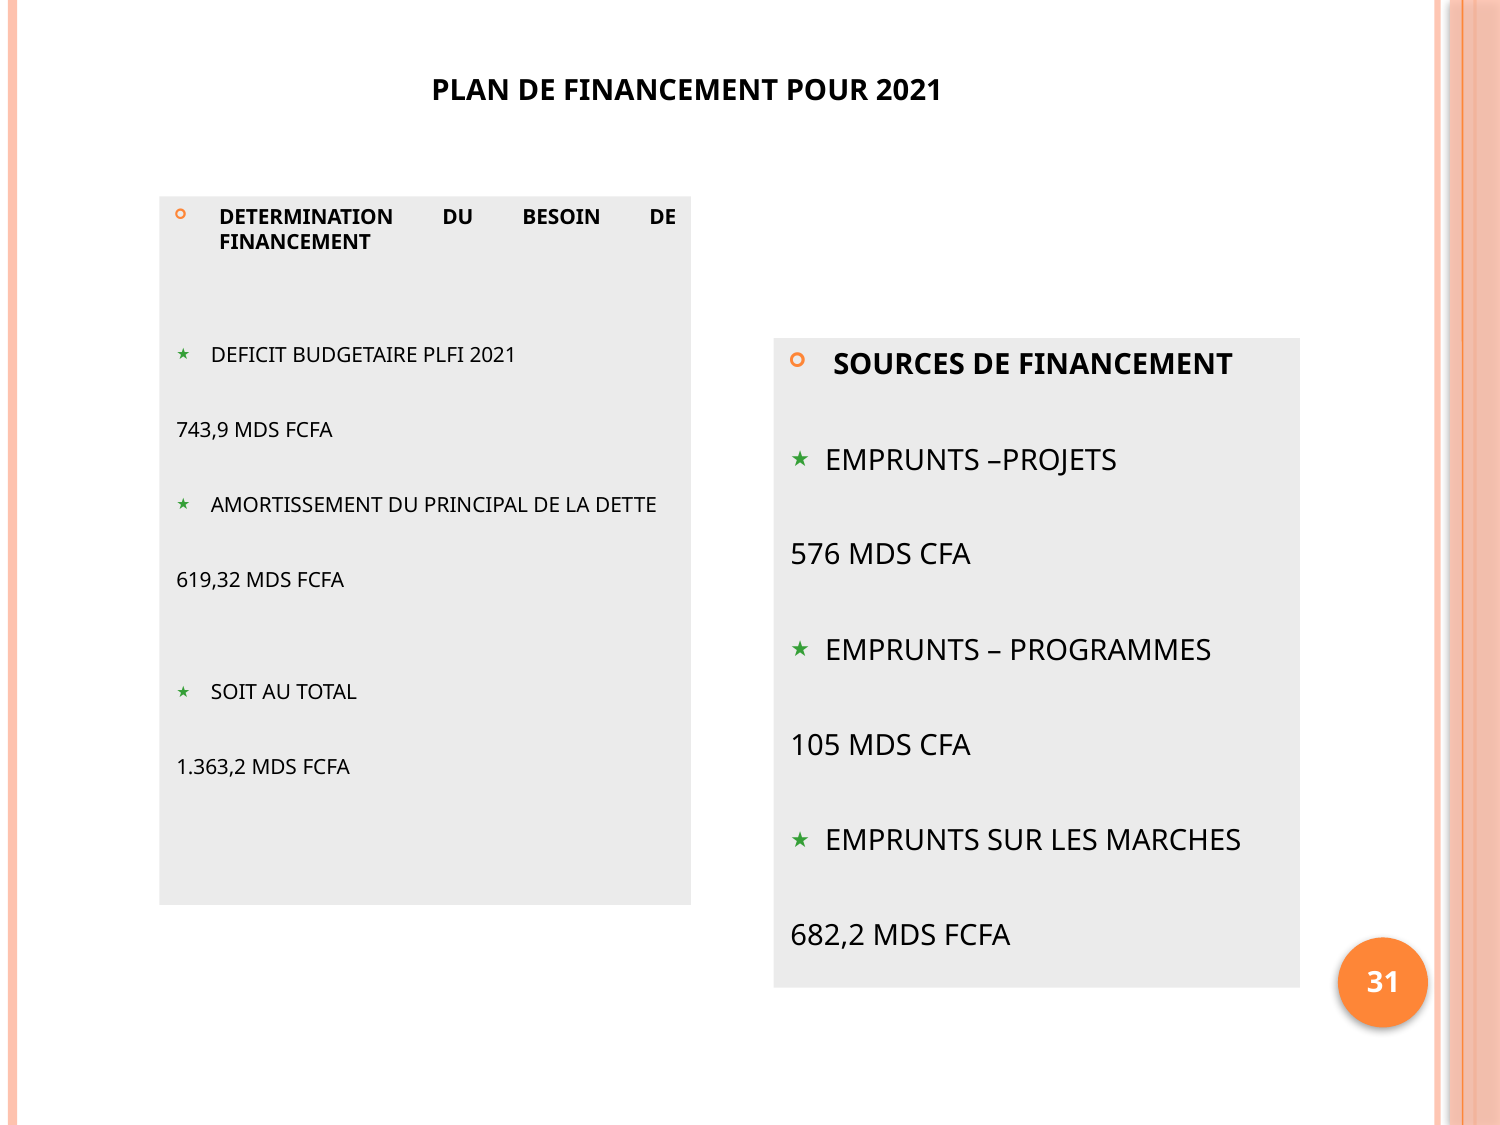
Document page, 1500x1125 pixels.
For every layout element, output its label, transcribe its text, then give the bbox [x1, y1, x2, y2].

slide_number 31 [1333, 940, 1434, 1027]
title PLAN DE FINANCEMENT POUR 2021 [75, 45, 1300, 114]
text_box SOURCES DE FINANCEMENT EMPRUNTS –PROJETS 576 MDS CFA EMPRUNTS – PROGRAMMES 105 MDS CFA EMPRUNTS SUR LES MARCHES 682,2 MDS FCFA [773, 338, 1300, 988]
list DETERMINATION DU BESOIN DE FINANCEMENT DEFICIT BUDGETAIRE PLFI 2021 743,9 MDS FCFA AMORTISSEMENT DU PRINCIPAL DE LA DETTE 619,32 MDS FCFA SOIT AU TOTAL 1.363,2 MDS FCFA [159, 196, 691, 905]
